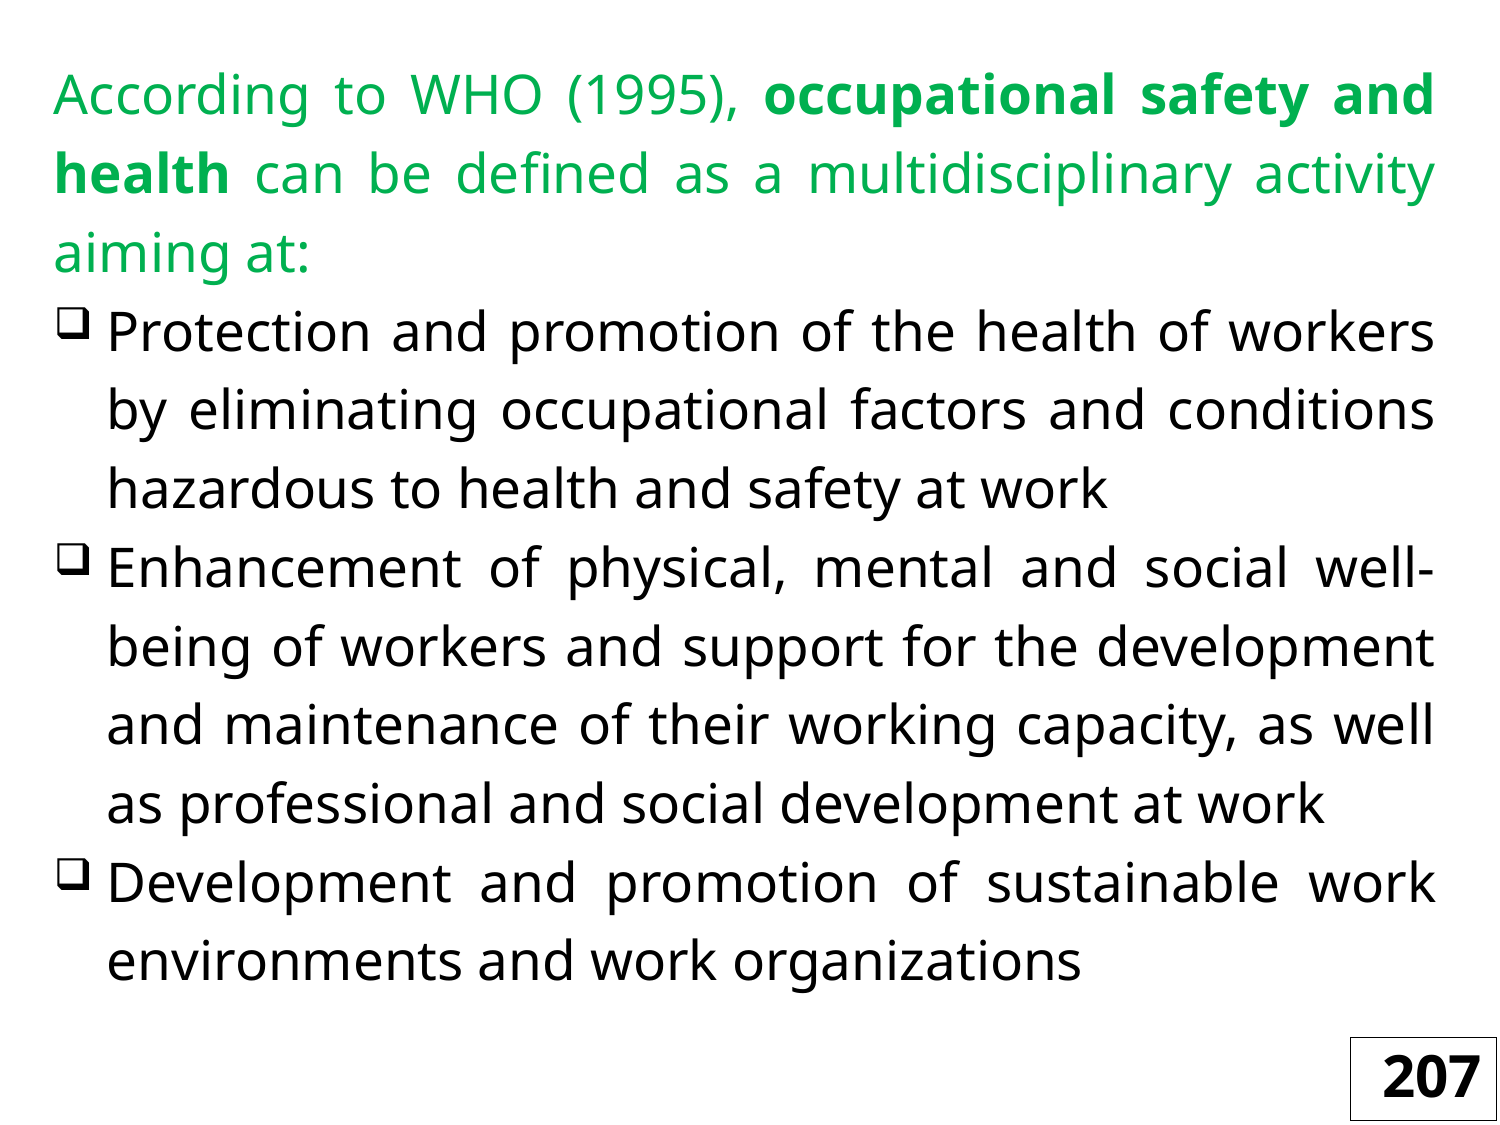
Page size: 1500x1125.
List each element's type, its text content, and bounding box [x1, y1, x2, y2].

slide_number 207 [1350, 1037, 1497, 1121]
list According to WHO (1995), occupational safety and health can be defined as a multidisciplinary activity aiming at: Protection and promotion of the health of workers by eliminating occupational factors and conditions hazardous to health and safety at work Enhancement of physical, mental and social well-being of workers and support for the development and maintenance of their working capacity, as well as professional and social development at work Development and promotion of sustainable work environments and work organizations [39, 39, 1452, 1097]
